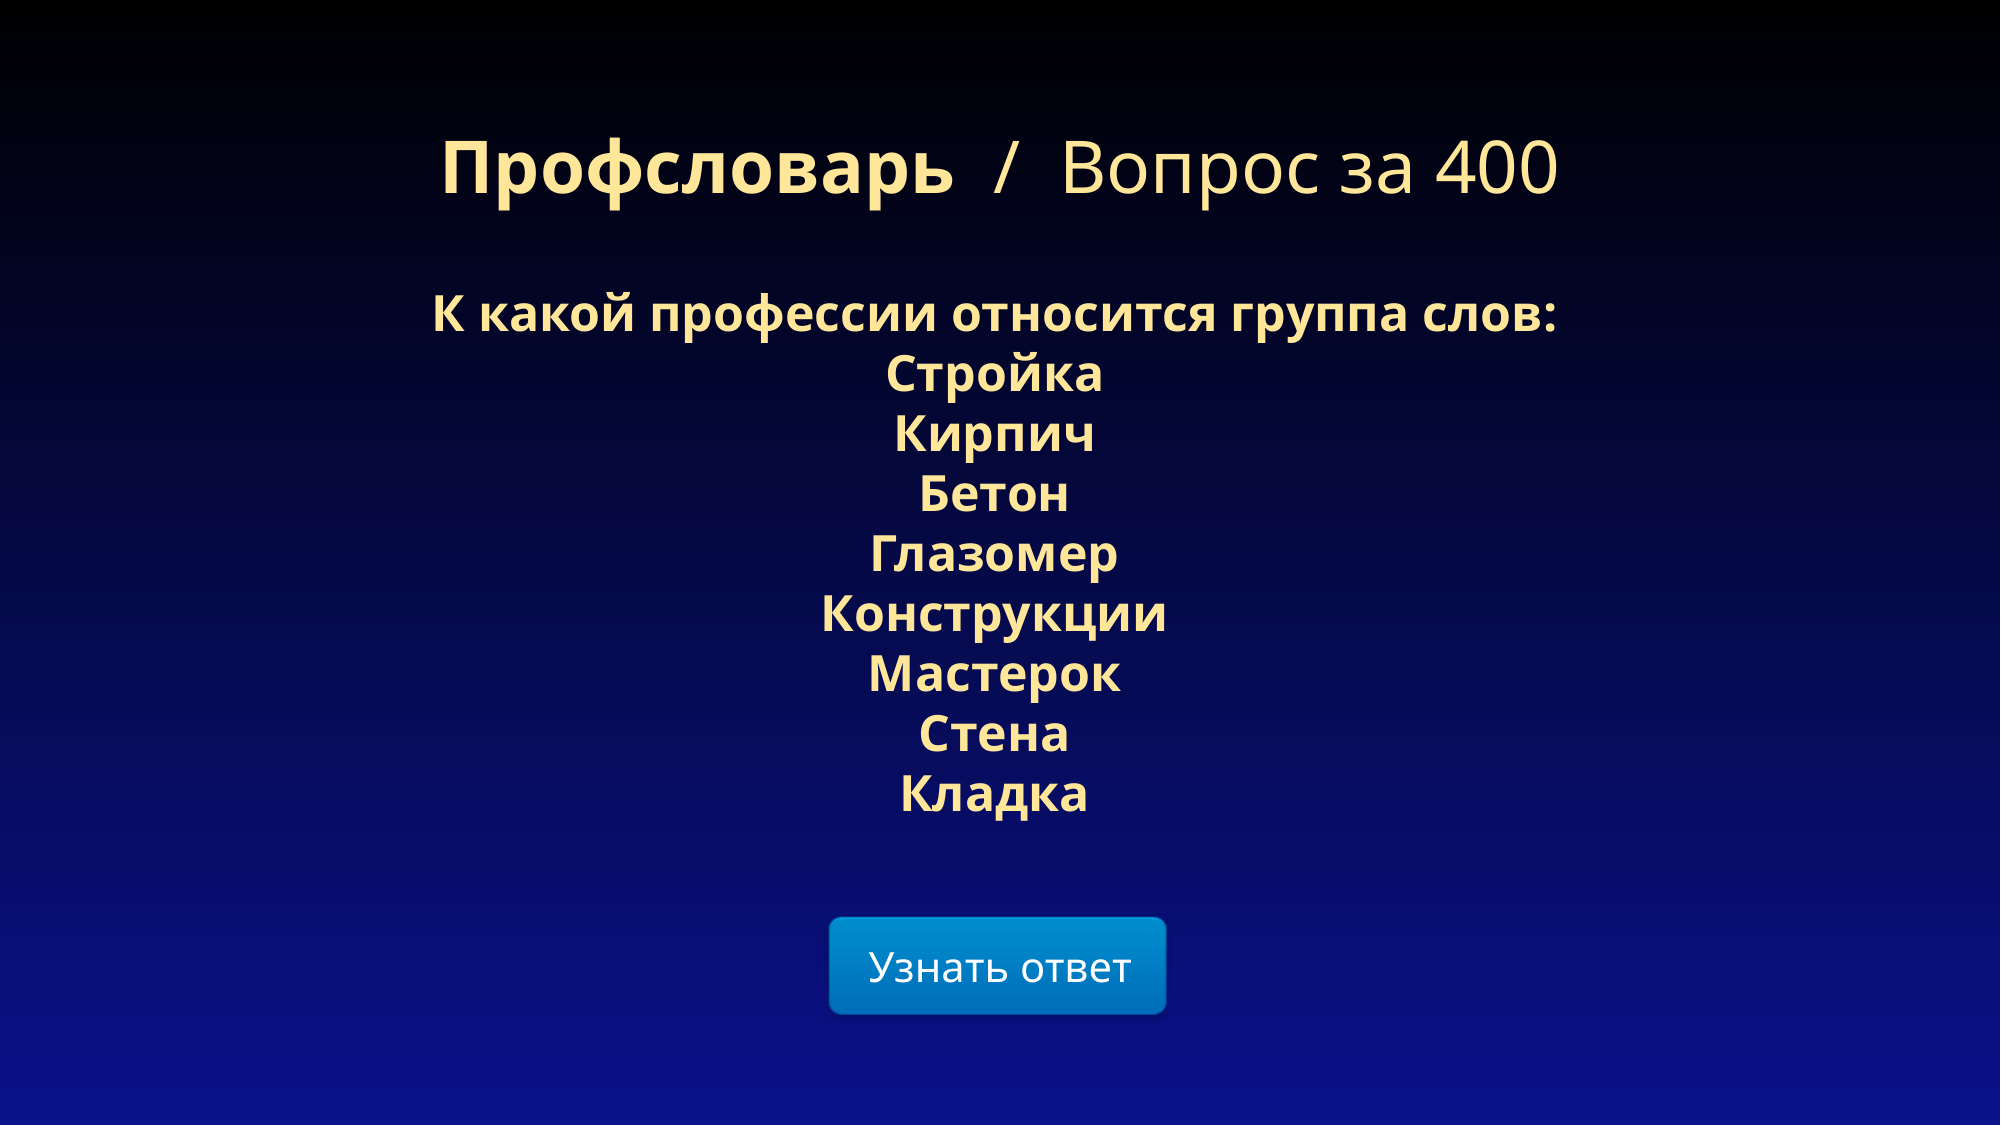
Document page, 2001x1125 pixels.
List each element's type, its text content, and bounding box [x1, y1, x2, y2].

title [150, 105, 1916, 857]
text_box Профсловарь / Вопрос за 400 [403, 113, 1598, 216]
text_box К какой профессии относится группа слов: Стройка Кирпич Бетон Глазомер Конструкции Мастерок Стена Кладка [297, 273, 1692, 829]
picture [793, 902, 1180, 1035]
